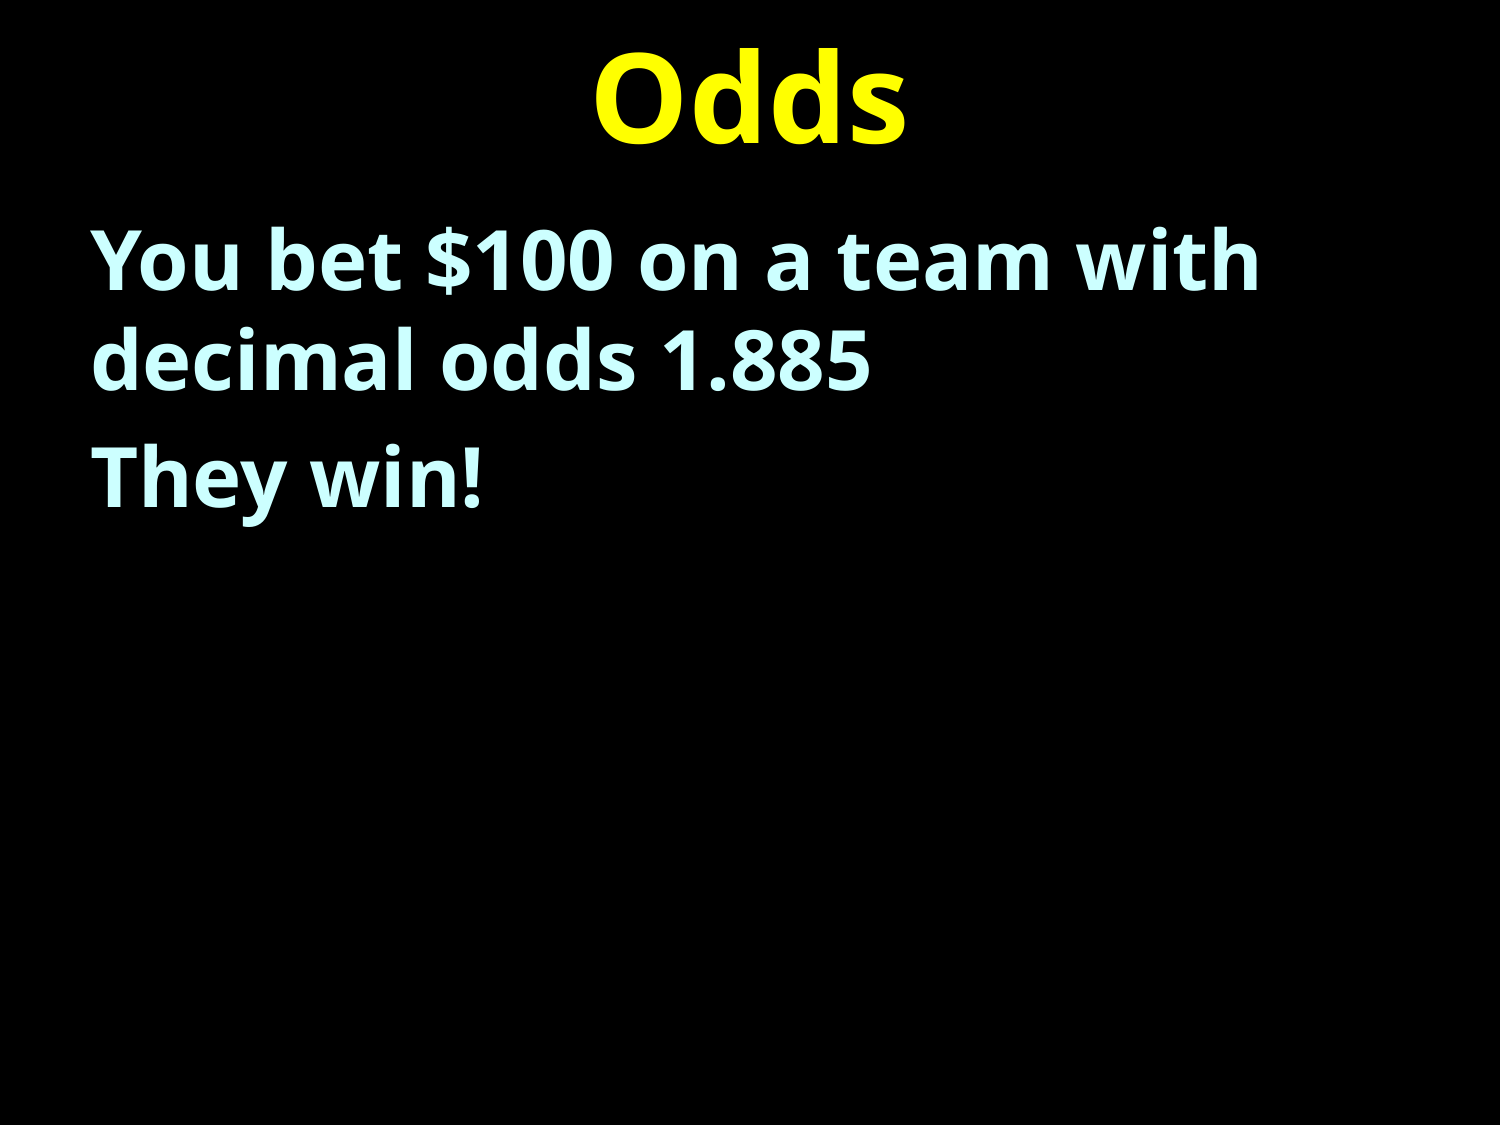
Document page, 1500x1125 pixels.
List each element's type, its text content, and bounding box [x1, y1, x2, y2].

list You bet $100 on a team with decimal odds 1.885 They win! [75, 200, 1425, 1125]
title Odds [0, 0, 1500, 188]
